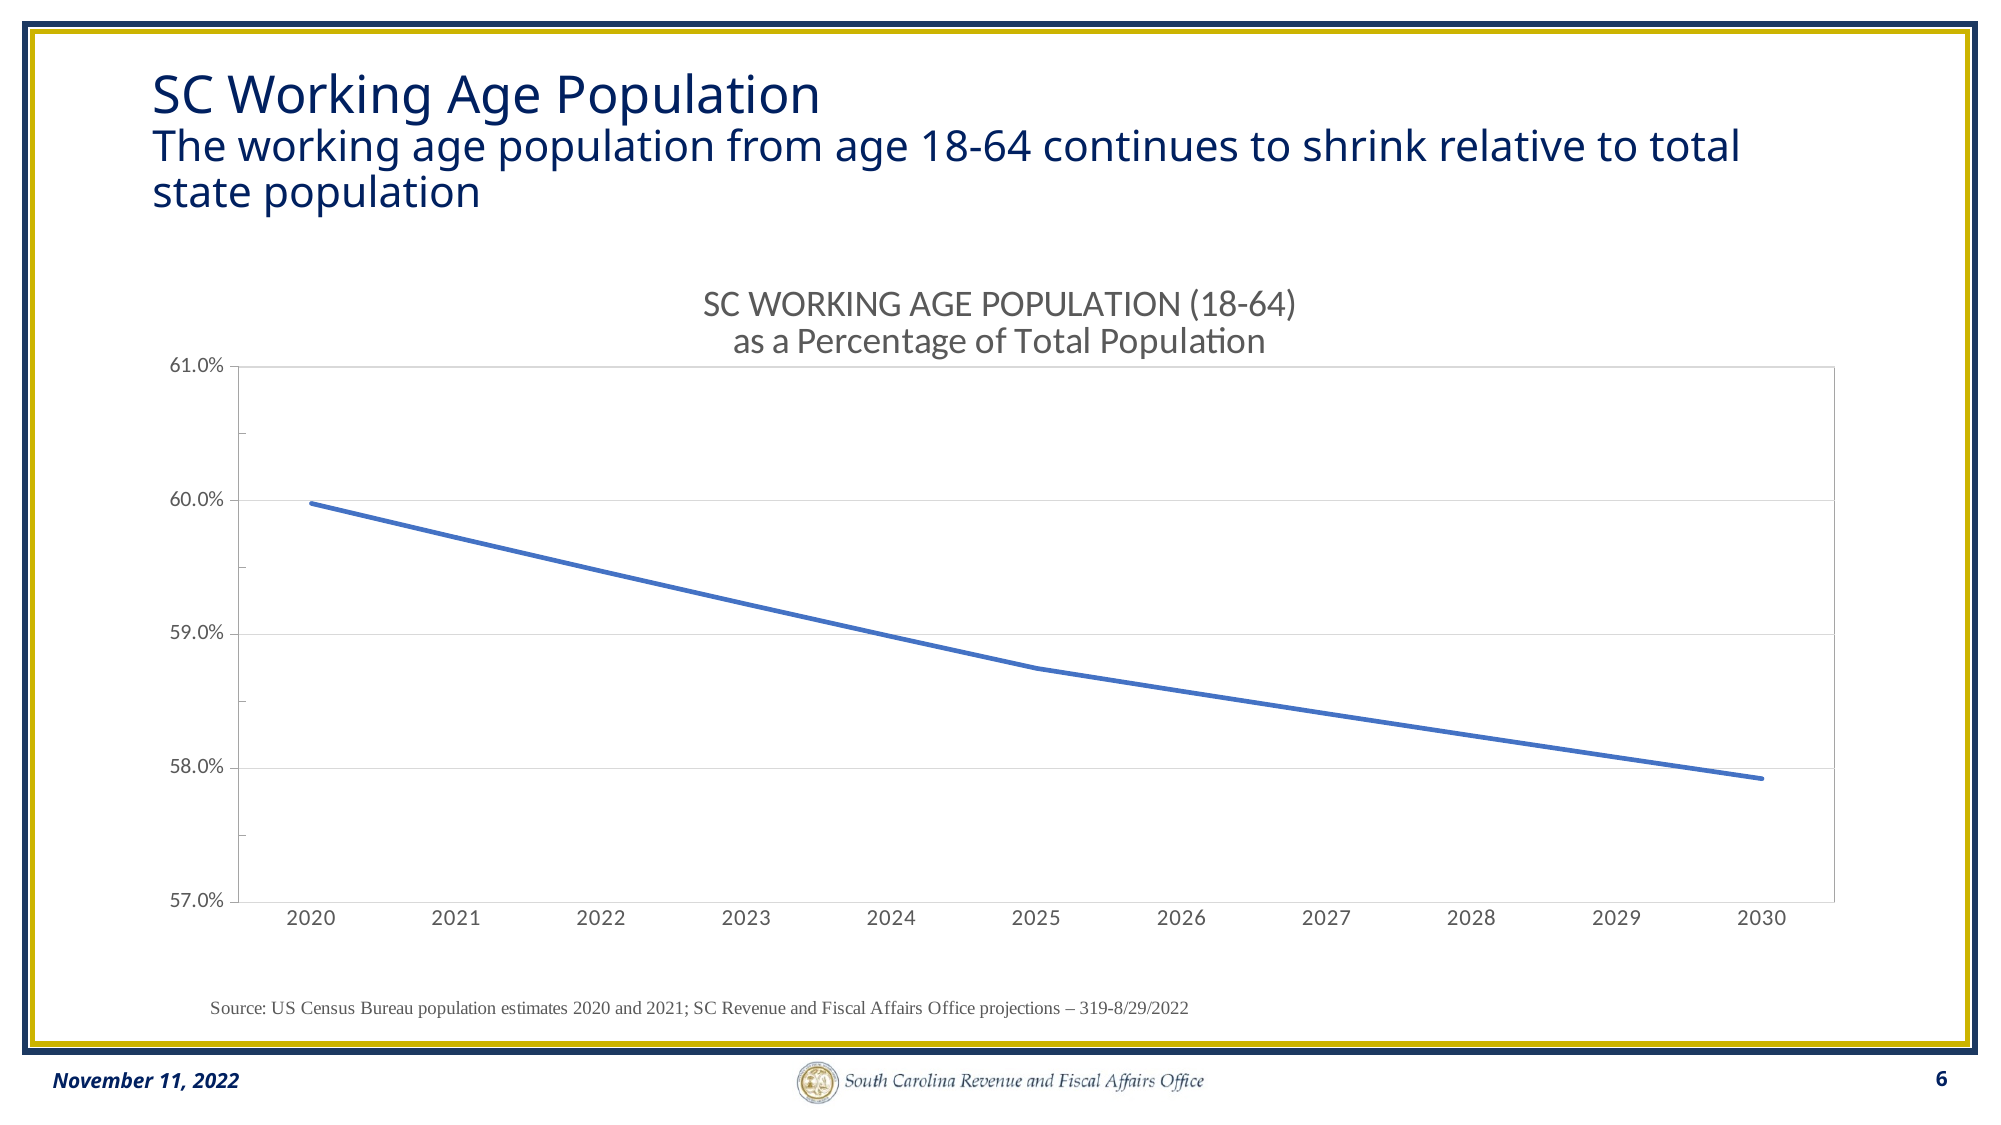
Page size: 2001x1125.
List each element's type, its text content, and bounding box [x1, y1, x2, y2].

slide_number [37, 1050, 488, 1110]
picture [792, 1057, 1208, 1108]
slide_number 6 [1512, 1049, 1963, 1110]
chart [137, 253, 1863, 1023]
title SC Working Age Population The working age population from age 18-64 continues to shrink relative to total state population [137, 59, 1863, 225]
